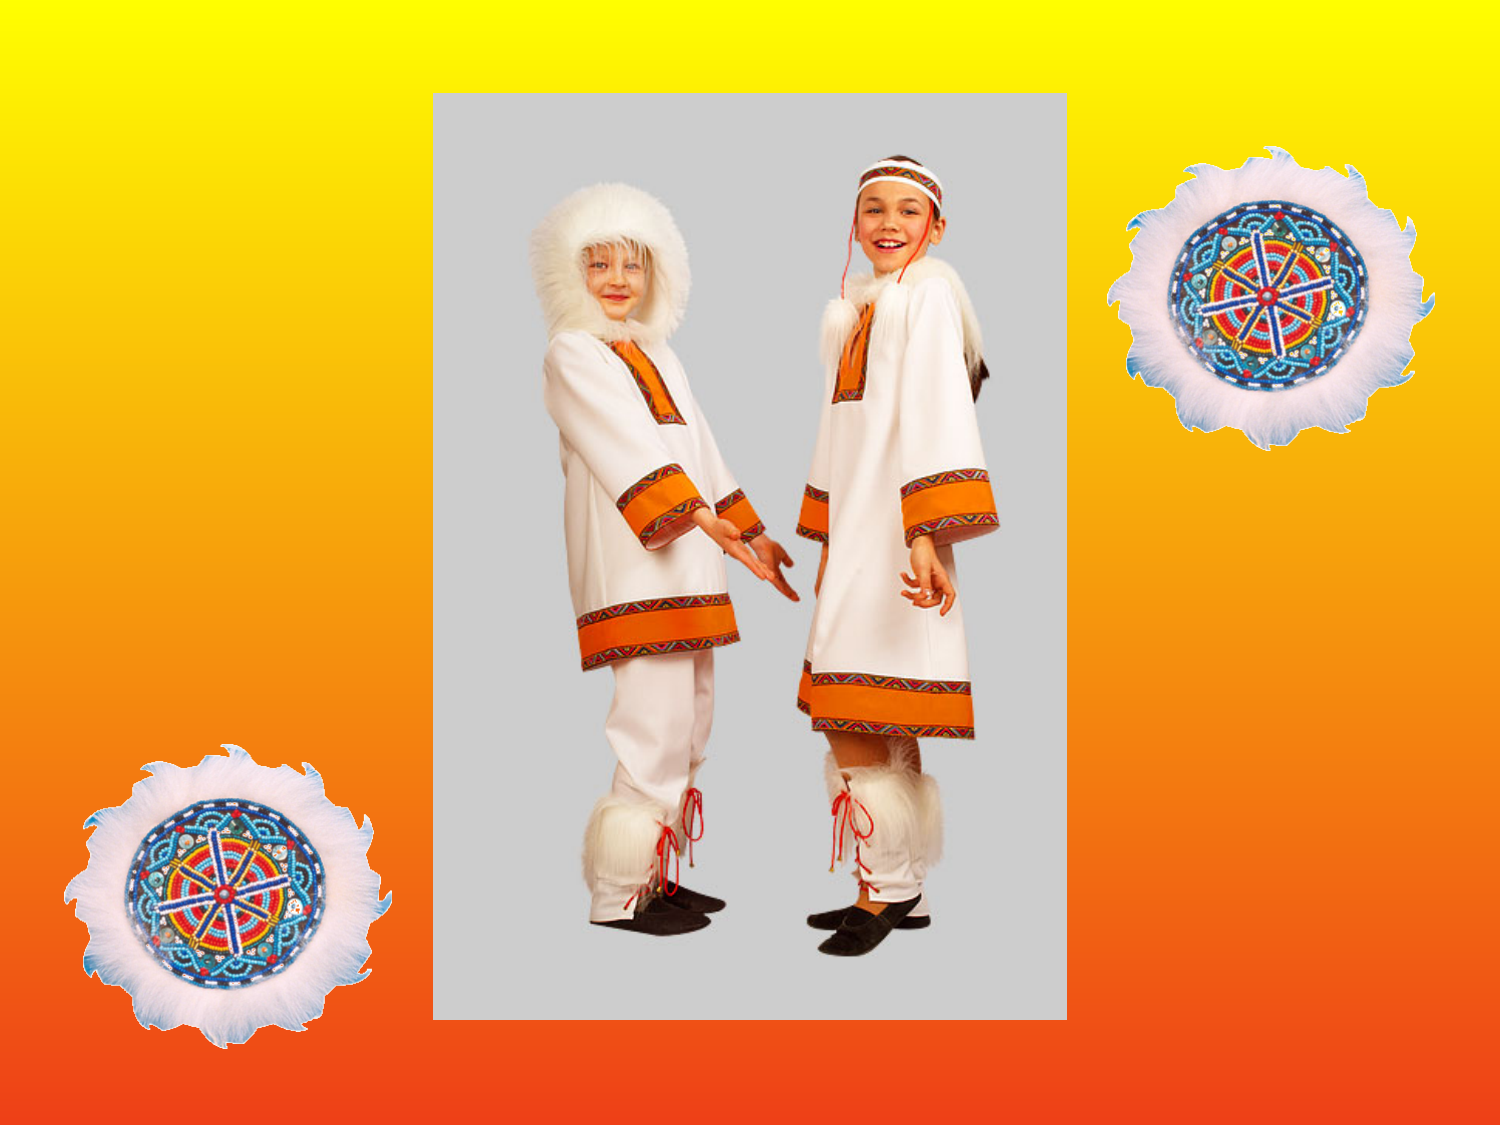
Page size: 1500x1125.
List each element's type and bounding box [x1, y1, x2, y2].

picture [433, 93, 1067, 1020]
picture [58, 738, 398, 1055]
picture [1101, 140, 1441, 457]
